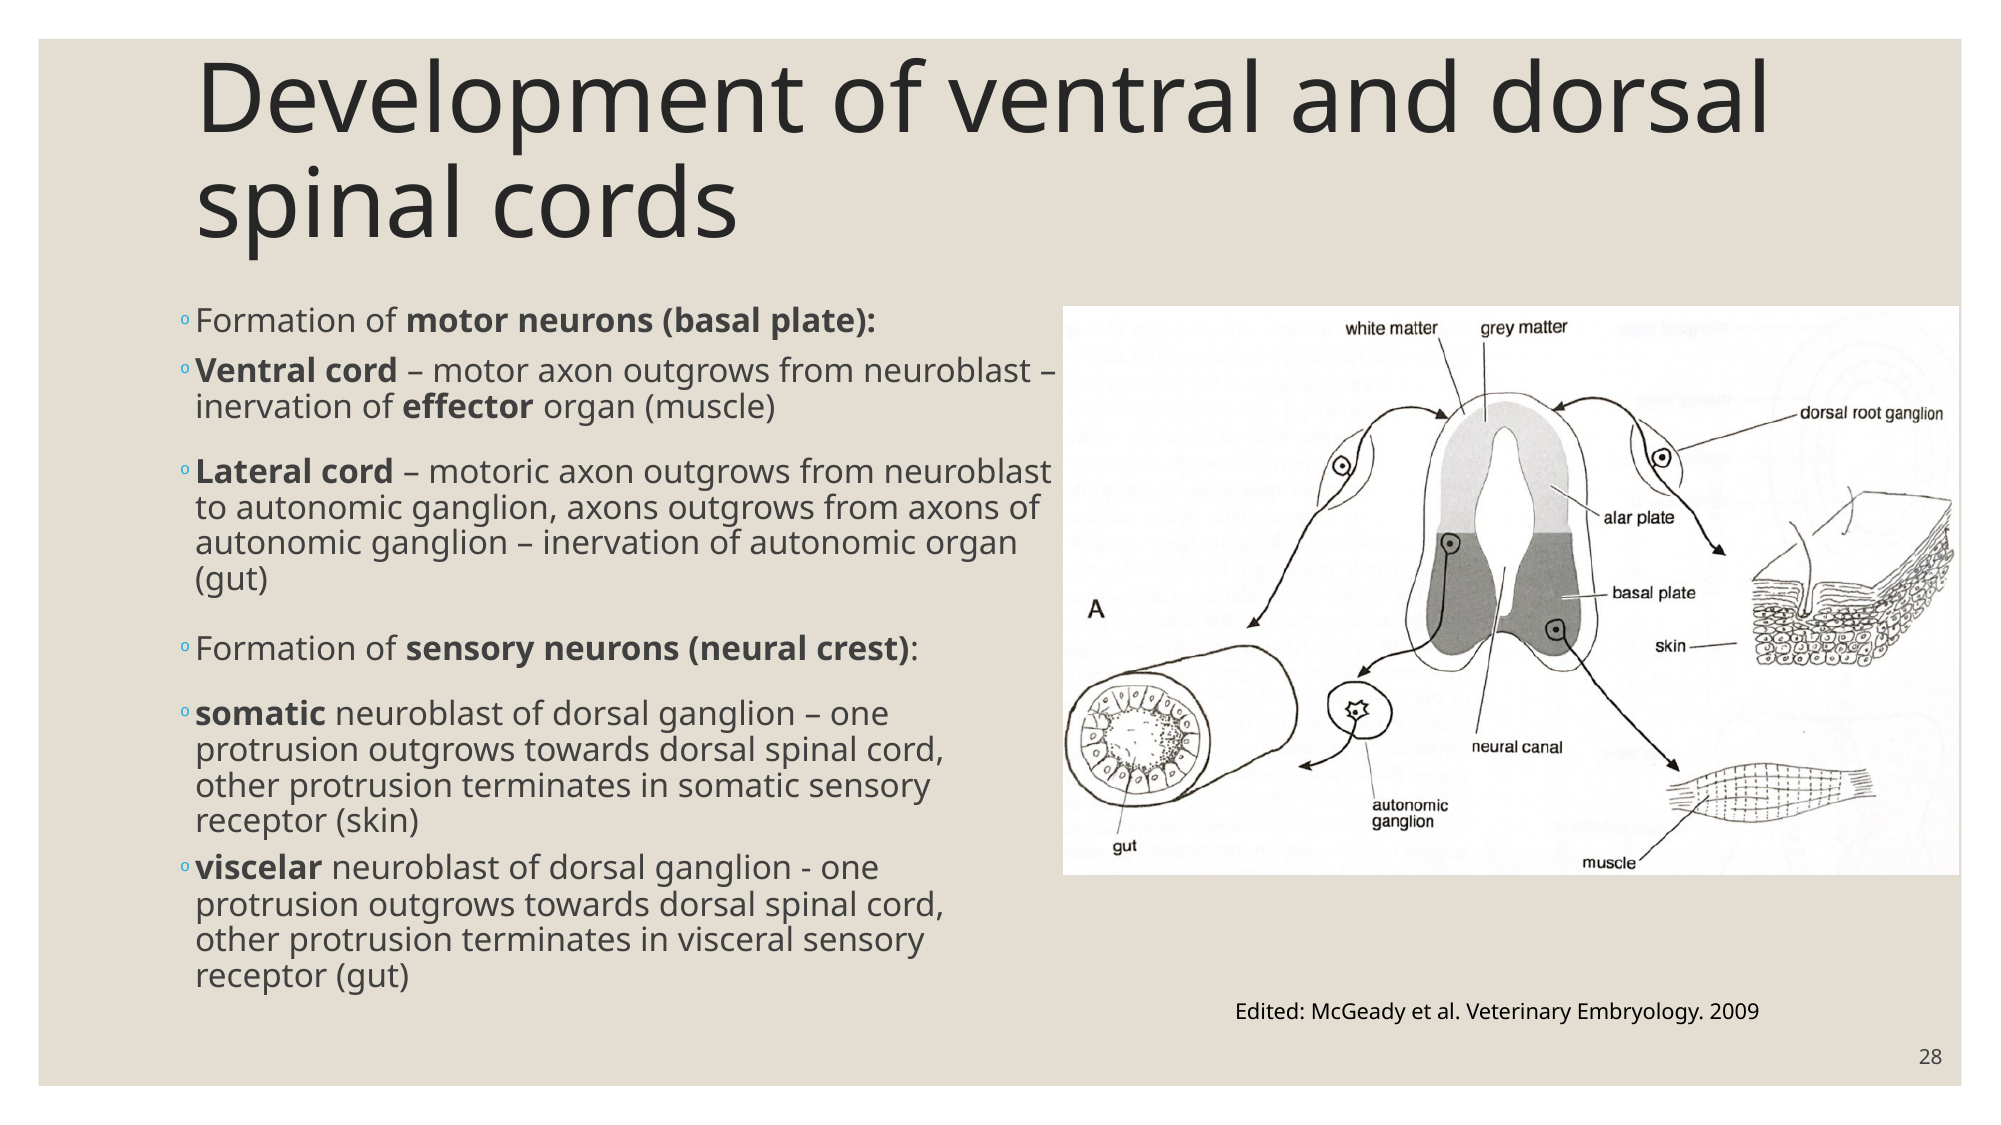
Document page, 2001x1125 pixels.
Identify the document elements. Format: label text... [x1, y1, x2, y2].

title Development of ventral and dorsal spinal cords [180, 41, 1830, 267]
picture [1063, 306, 1959, 876]
text_box Ventral cord – motor axon outgrows from neuroblast – inervation of effector organ (muscle) Lateral cord – motoric axon outgrows from neuroblast to autonomic ganglion, axons outgrows from axons of autonomic ganglion – inervation of autonomic organ (gut) [179, 346, 1057, 567]
text_box Edited: McGeady et al. Veterinary Embryology. 2009 [1165, 990, 1830, 1032]
text_box viscelar neuroblast of dorsal ganglion - one protrusion outgrows towards dorsal spinal cord, other protrusion terminates in visceral sensory receptor (gut) [180, 843, 1000, 979]
text_box Formation of sensory neurons (neural crest): somatic neuroblast of dorsal ganglion – one protrusion outgrows towards dorsal spinal cord, other protrusion terminates in somatic sensory receptor (skin) [180, 623, 1000, 818]
text_box Formation of motor neurons (basal plate): [179, 296, 1089, 346]
slide_number 28 [1717, 1034, 1958, 1080]
